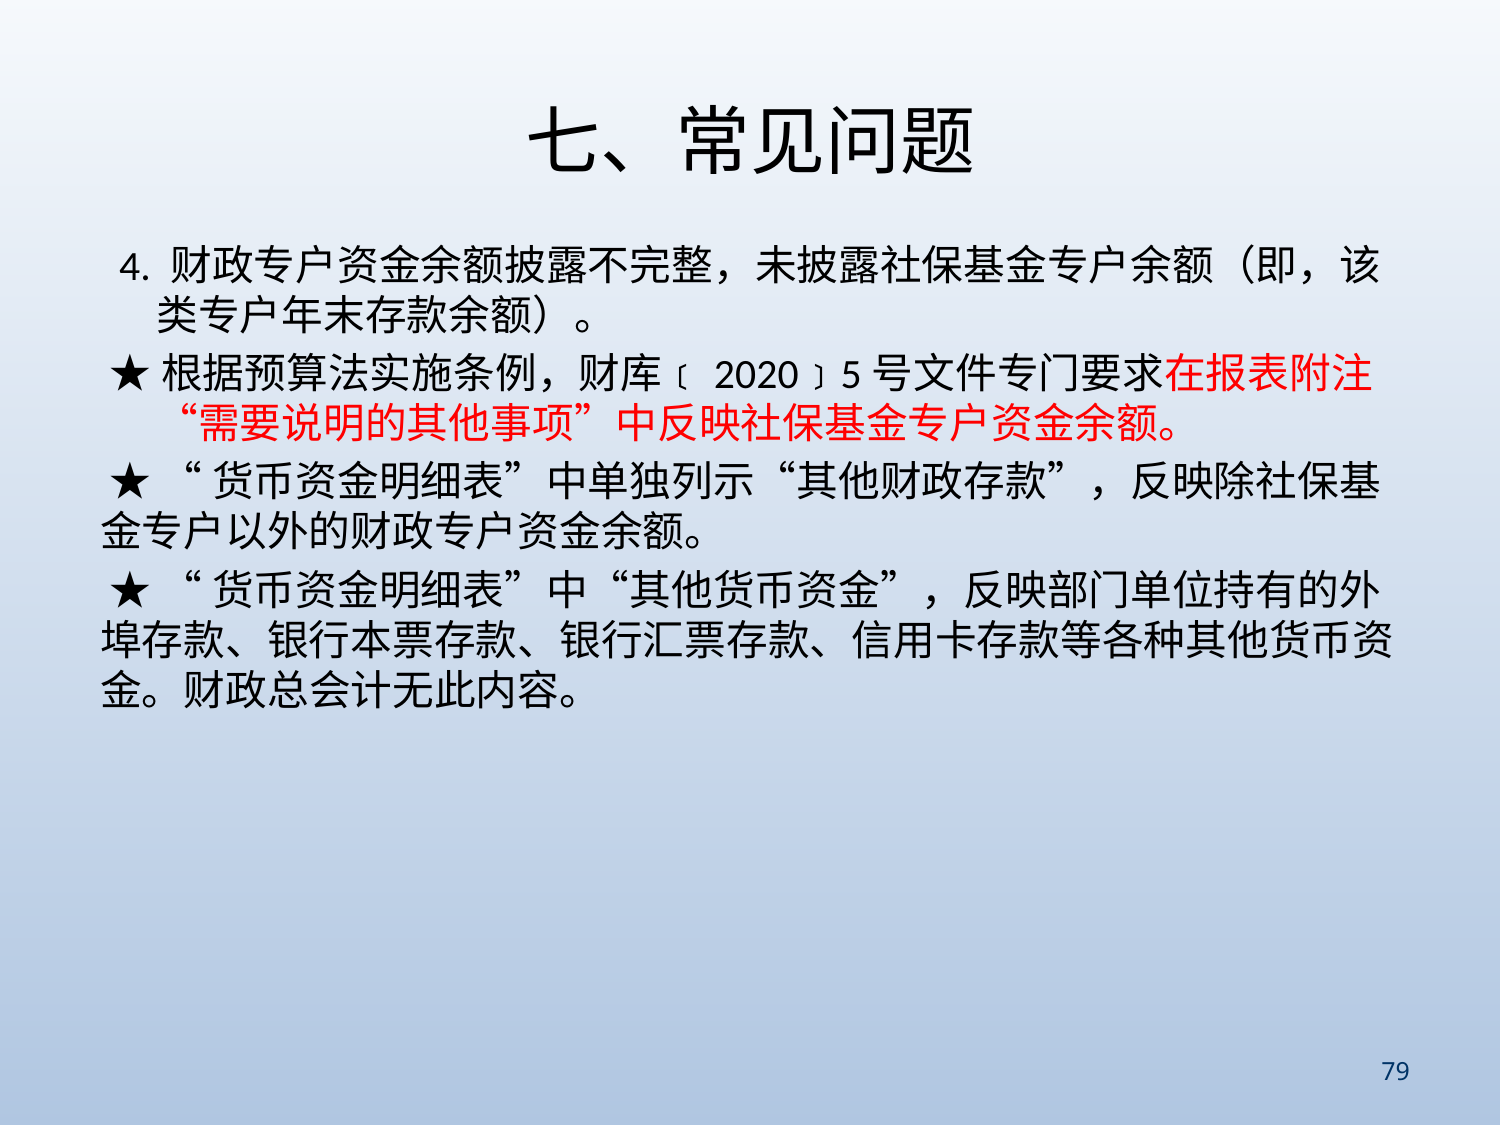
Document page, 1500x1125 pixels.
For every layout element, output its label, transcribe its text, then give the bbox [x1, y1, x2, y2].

list 4. 财政专户资金余额披露不完整，未披露社保基金专户余额（即，该类专户年末存款余额）。 ★根据预算法实施条例，财库﹝2020﹞5号文件专门要求在报表附注“需要说明的其他事项”中反映社保基金专户资金余额。 ★ “货币资金明细表”中单独列示“其他财政存款”，反映除社保基金专户以外的财政专户资金余额。 ★ “货币资金明细表”中“其他货币资金”，反映部门单位持有的外埠存款、银行本票存款、银行汇票存款、信用卡存款等各种其他货币资金。财政总会计无此内容。 [84, 230, 1416, 895]
title 七、常见问题 [74, 44, 1426, 233]
slide_number 79 [1074, 1042, 1425, 1103]
